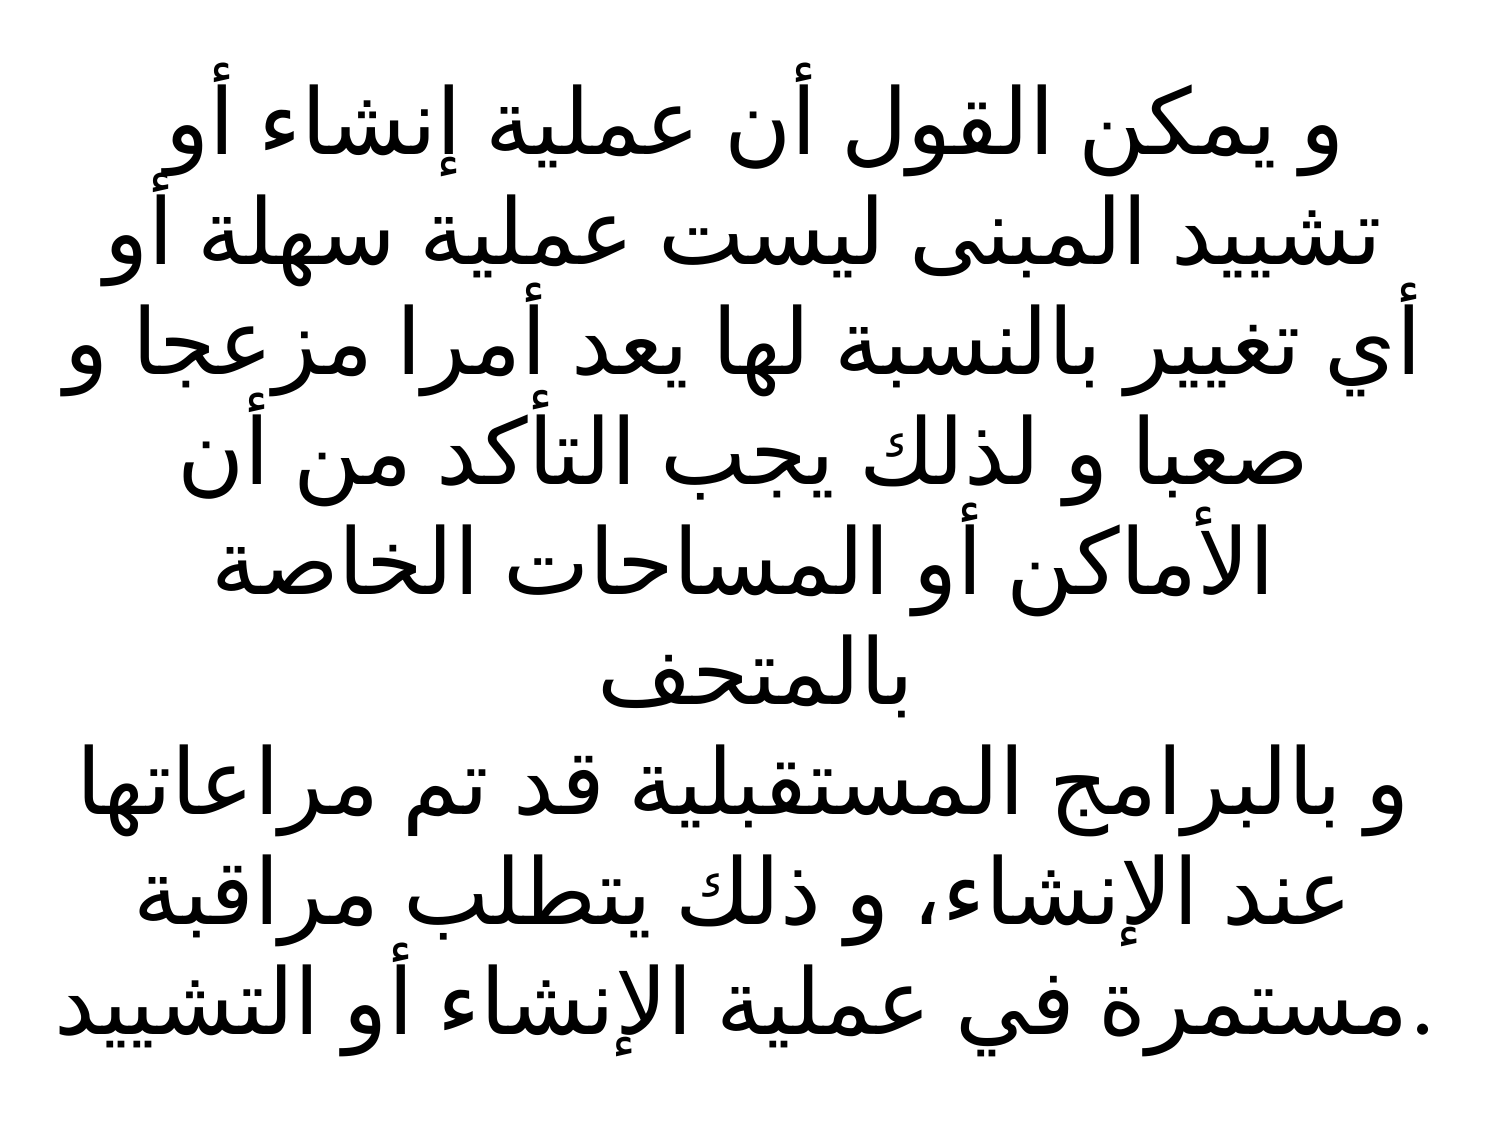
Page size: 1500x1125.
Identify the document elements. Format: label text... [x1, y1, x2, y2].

title و يمكن القول أن عملية إنشاء أو تشييد المبنى ليست عملية سهلة أو أي تغيير بالنسبة لها يعد أمرا مزعجا و صعبا و لذلك يجب التأكد من أن الأماكن أو المساحات الخاصة بالمتحف و بالبرامج المستقبلية قد تم مراعاتها عند الإنشاء، و ذلك يتطلب مراقبة مستمرة في عملية الإنشاء أو التشييد. [29, 45, 1459, 1071]
